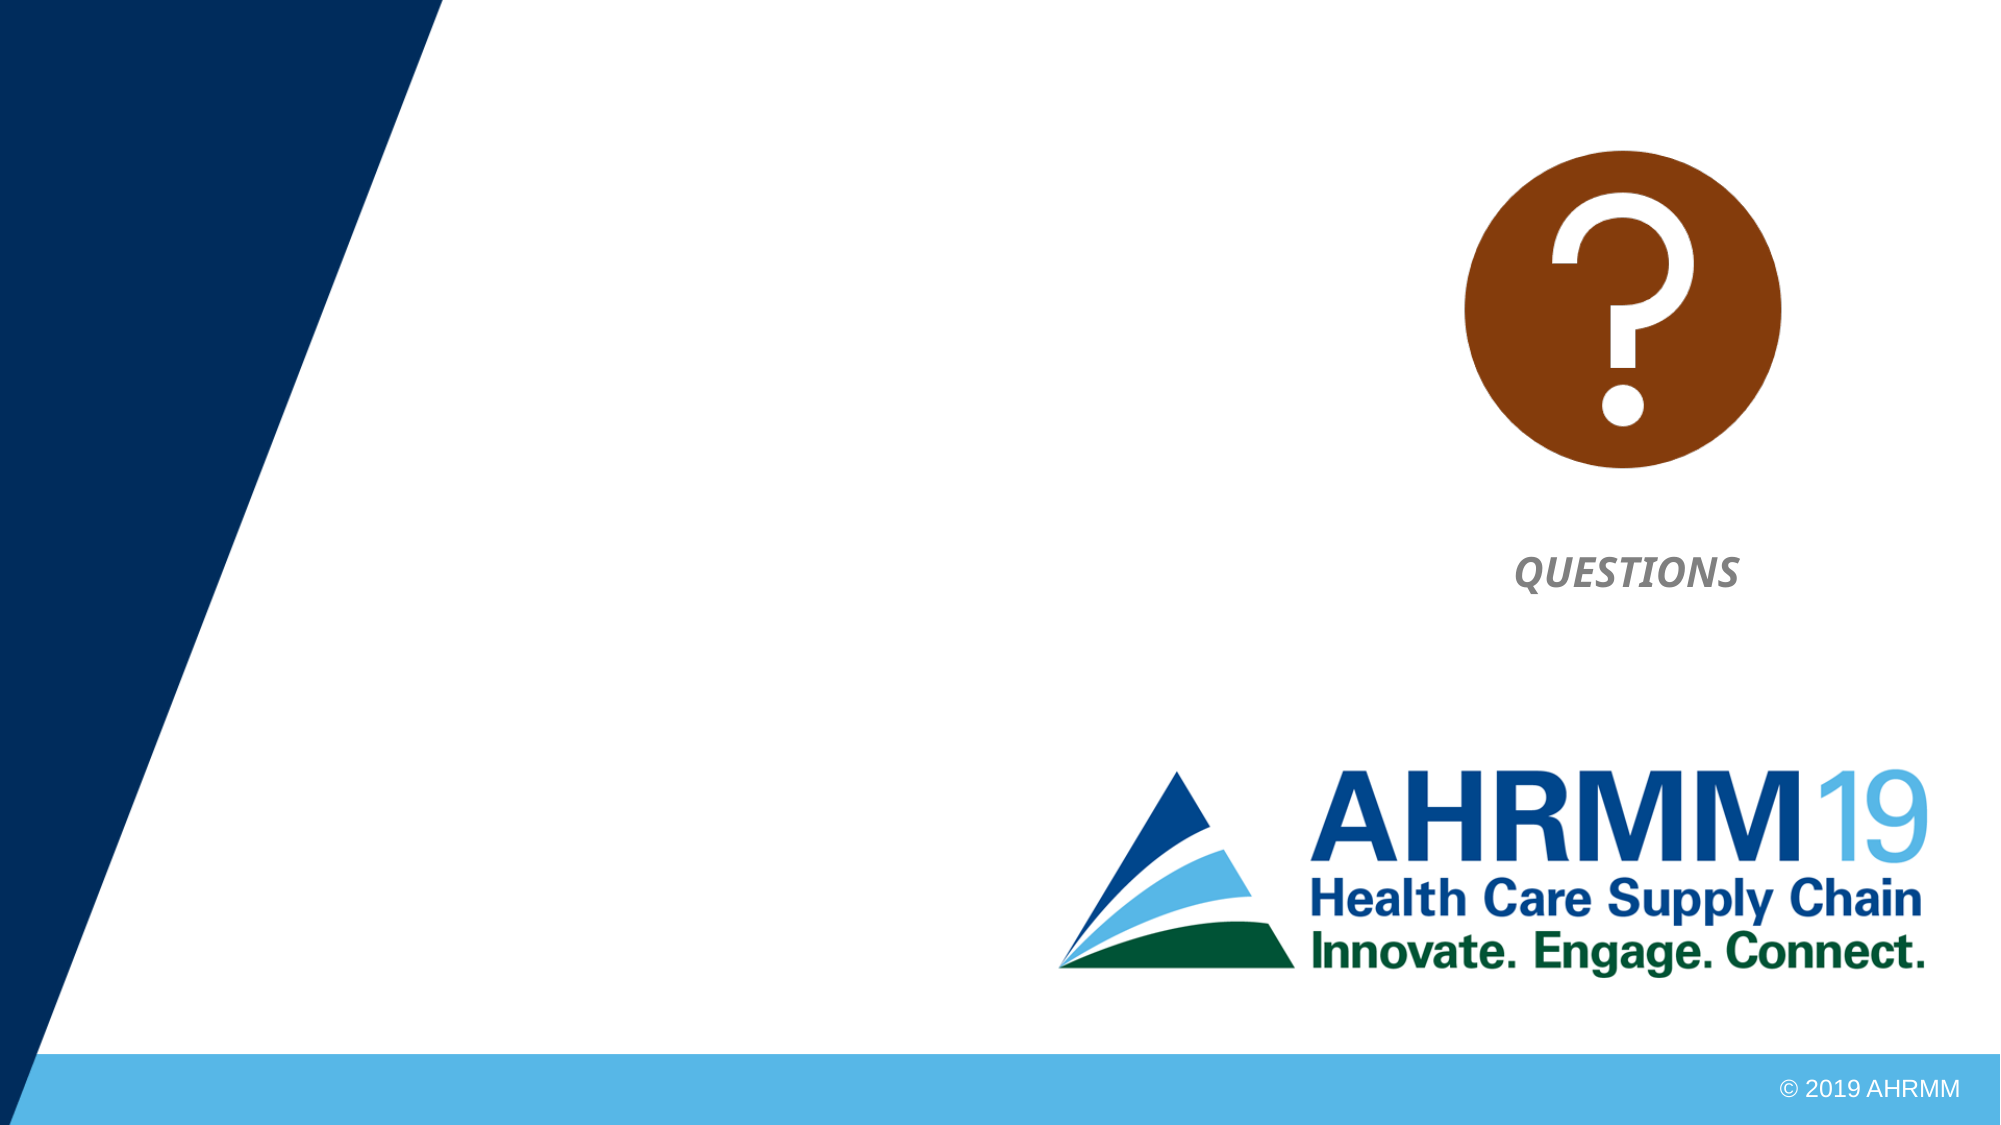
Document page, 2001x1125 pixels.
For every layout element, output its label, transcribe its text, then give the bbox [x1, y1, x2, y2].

text_box QUESTIONS [1444, 537, 1810, 603]
picture [0, 0, 2000, 1125]
